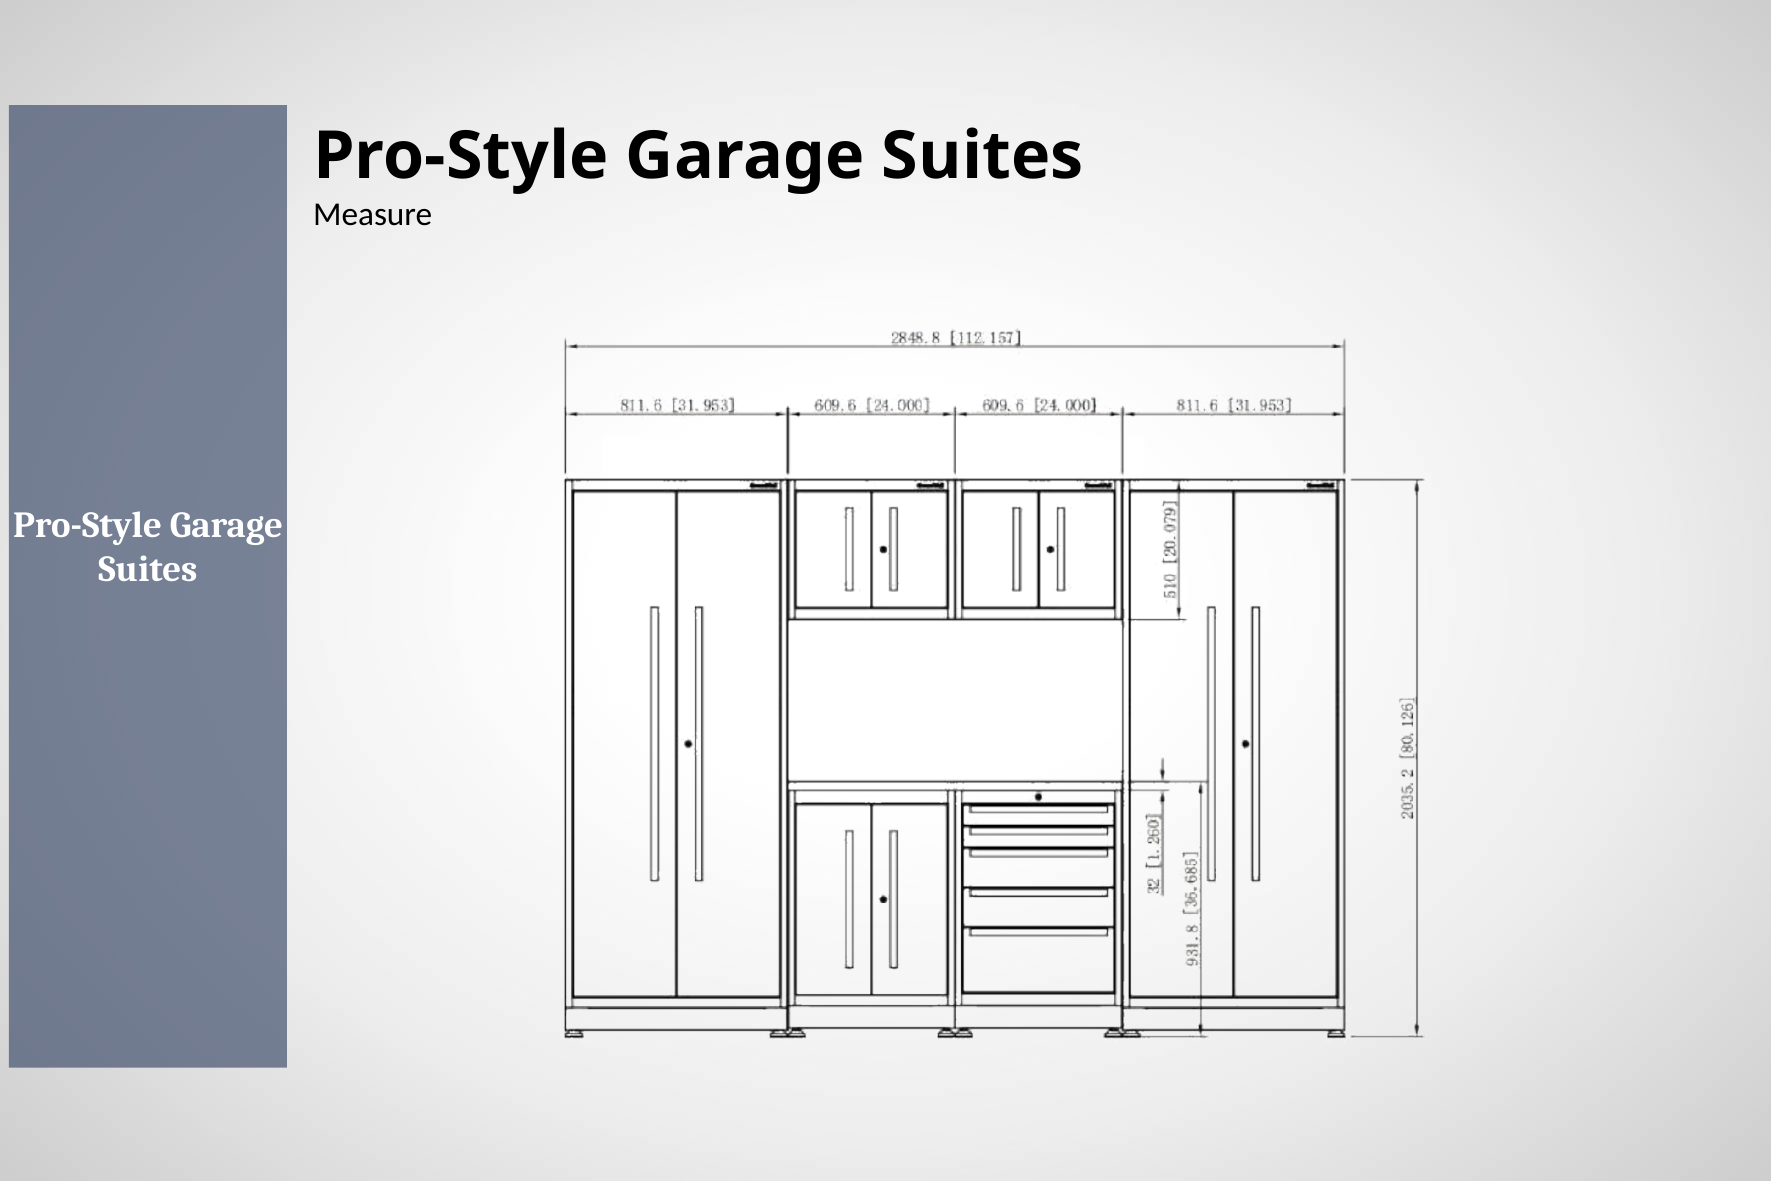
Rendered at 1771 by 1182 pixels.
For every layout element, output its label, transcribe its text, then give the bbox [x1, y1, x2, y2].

text_box Pro-Style Garage Suites Measure [298, 105, 1182, 319]
text_box [7, 641, 289, 1070]
text_box Pro-Style Garage Suites [0, 493, 302, 641]
text_box [7, 103, 289, 493]
picture [0, 0, 1771, 1181]
